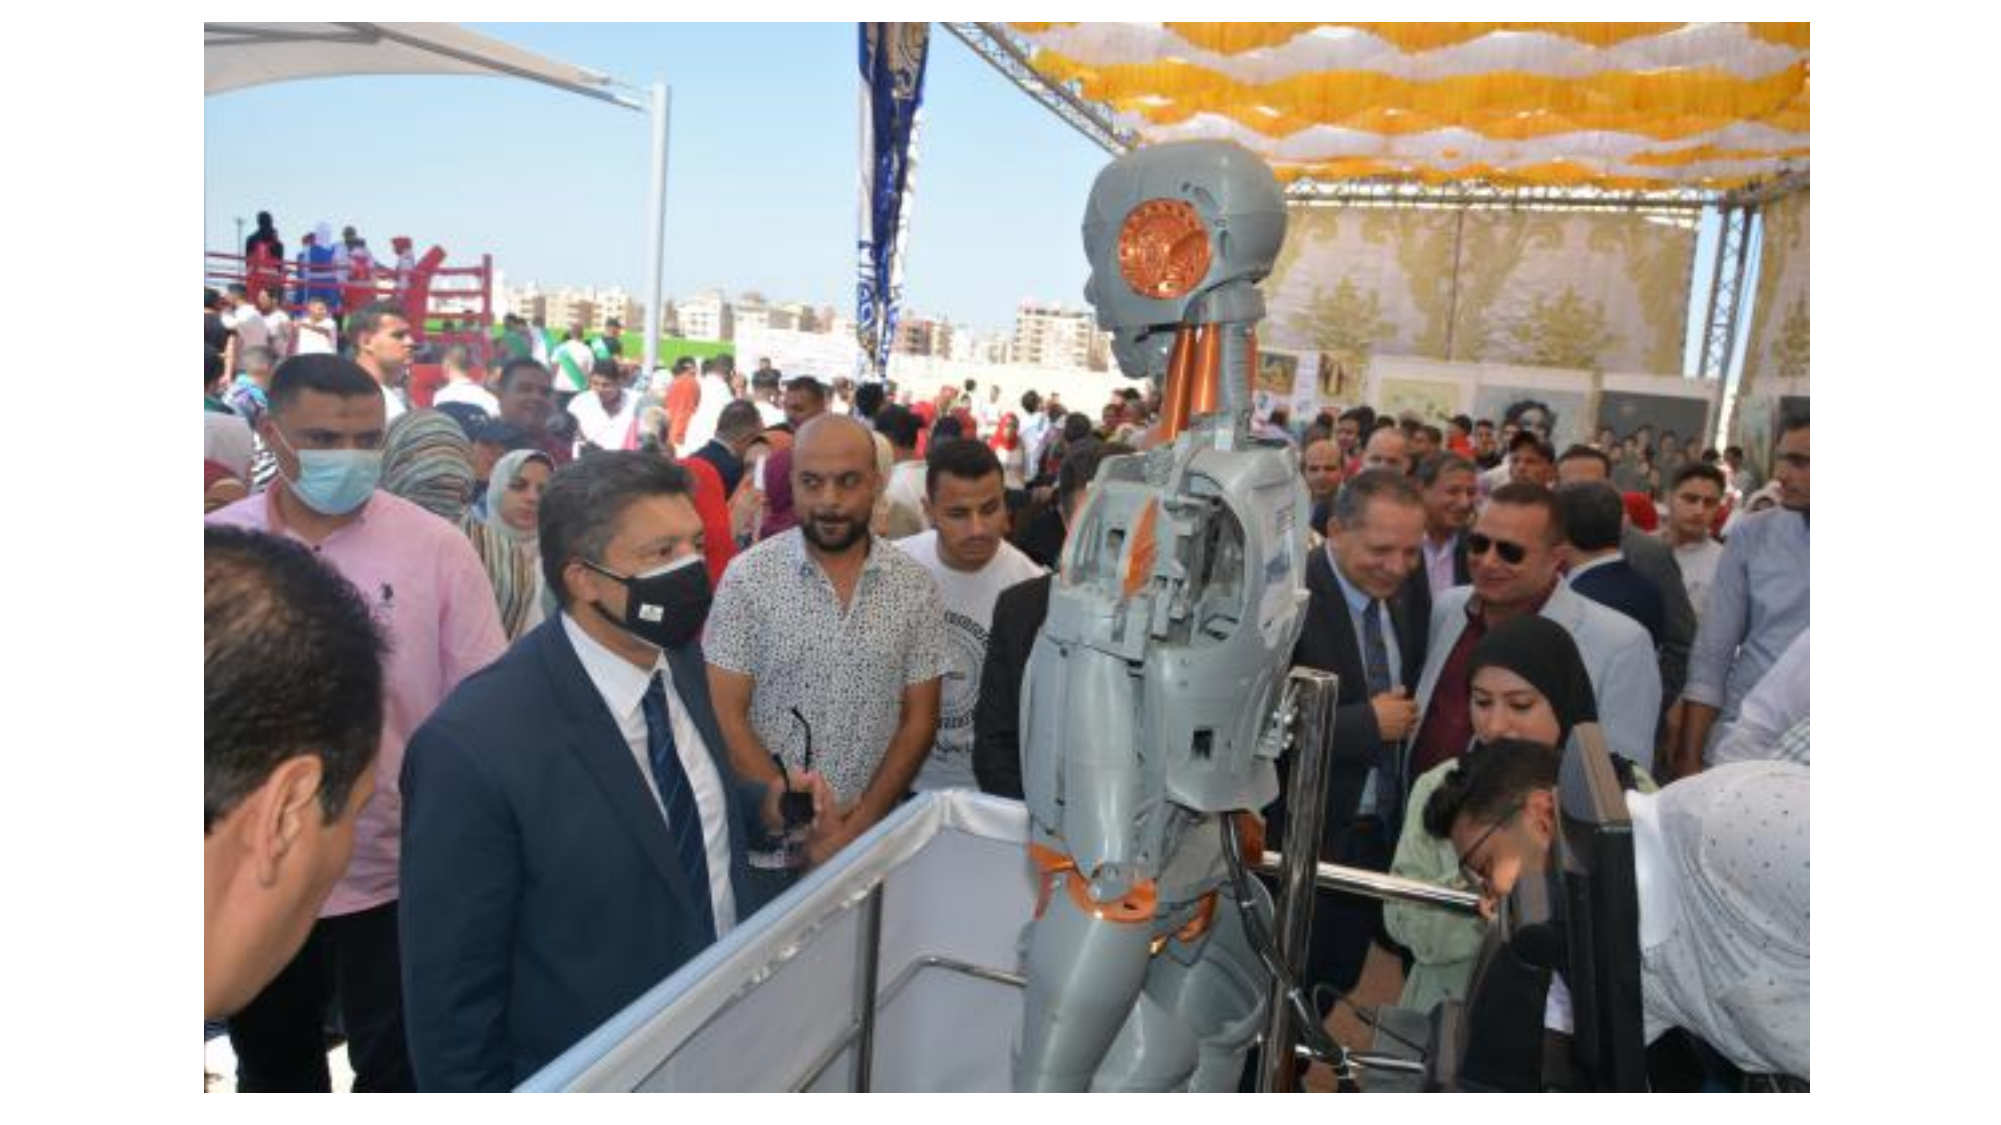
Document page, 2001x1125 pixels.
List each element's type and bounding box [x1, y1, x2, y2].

picture [204, 22, 1810, 1093]
